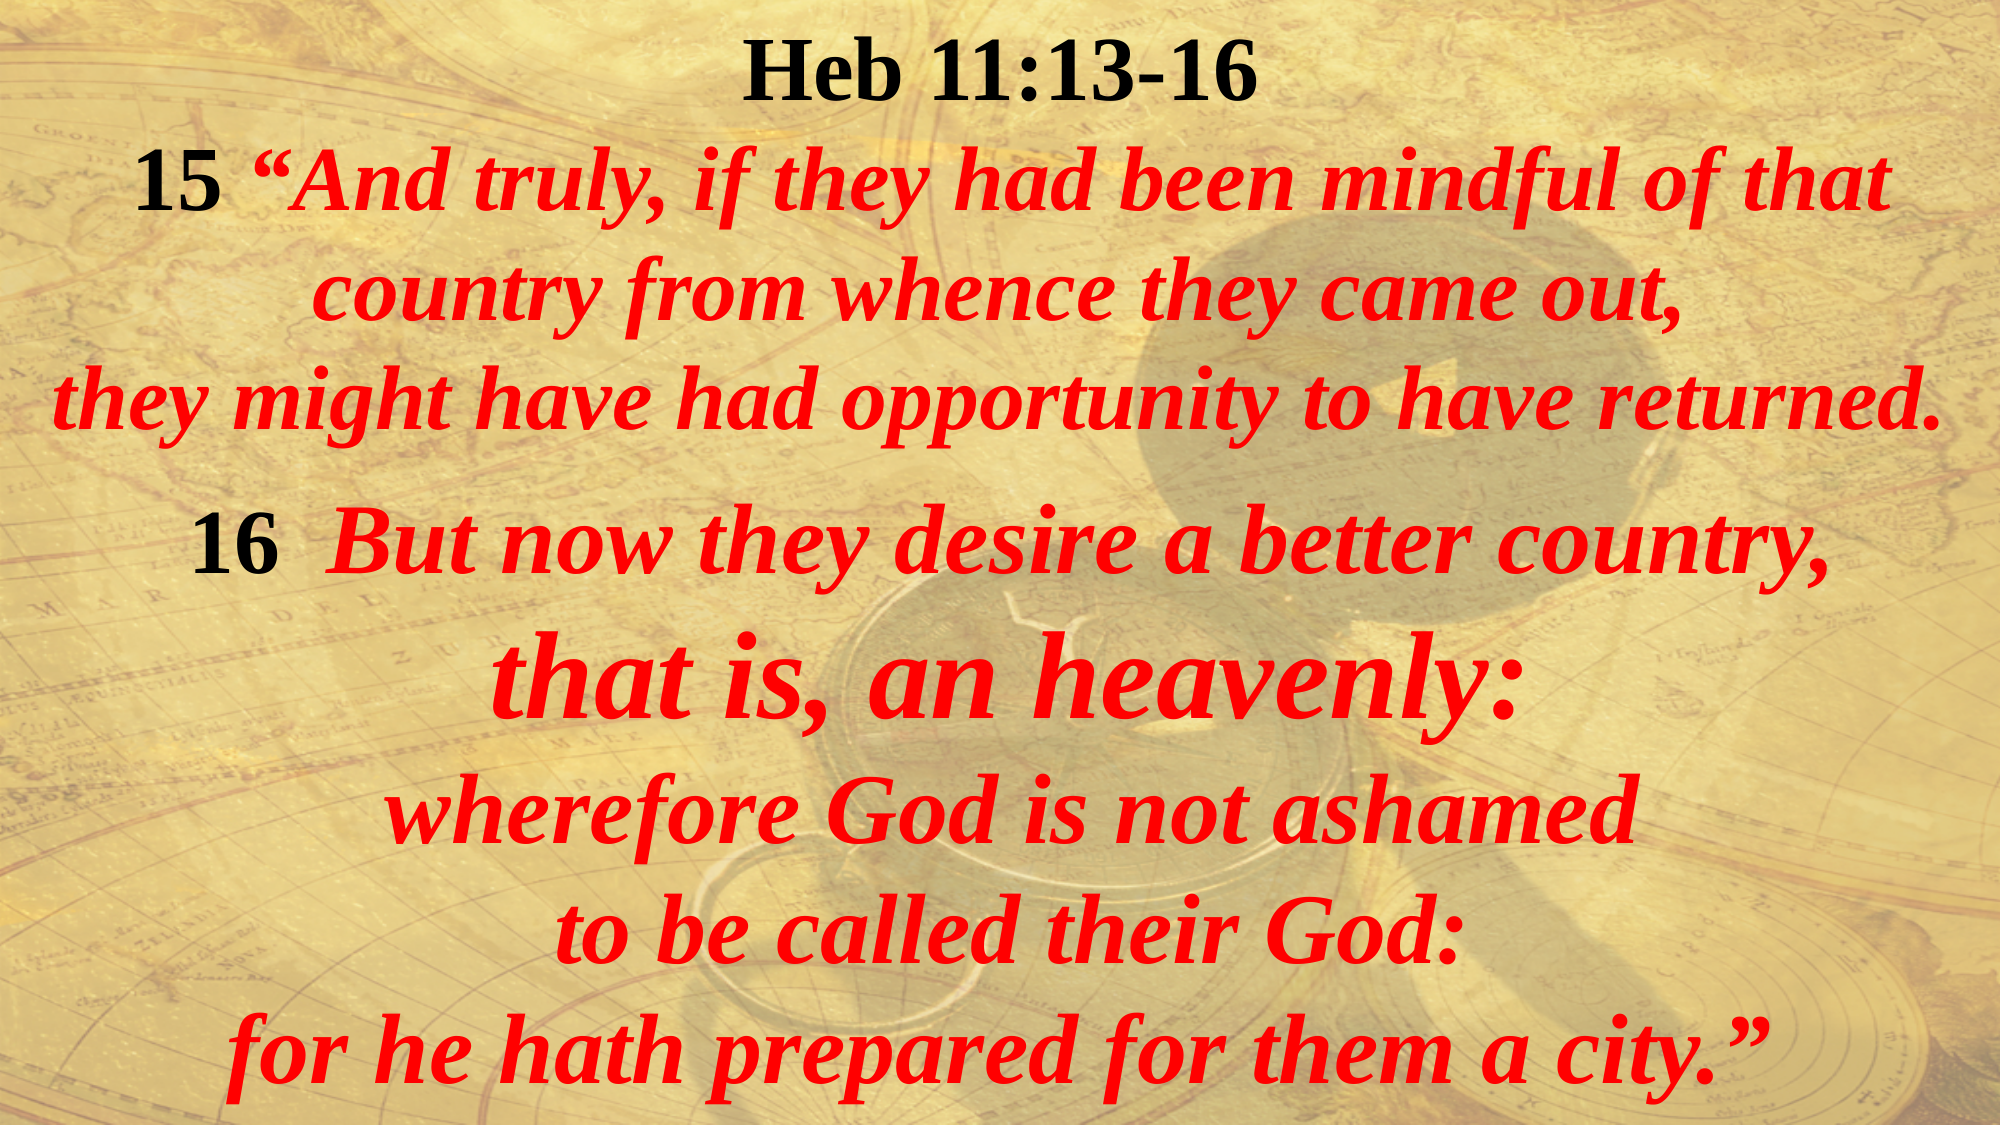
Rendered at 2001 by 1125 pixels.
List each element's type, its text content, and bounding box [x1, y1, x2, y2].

text_box Heb 11:13-16 15 “And truly, if they had been mindful of that country from whence they came out, they might have had opportunity to have returned. 16 But now they desire a better country, that is, an heavenly: wherefore God is not ashamed to be called their God: for he hath prepared for them a city.” [24, 1, 2000, 1111]
